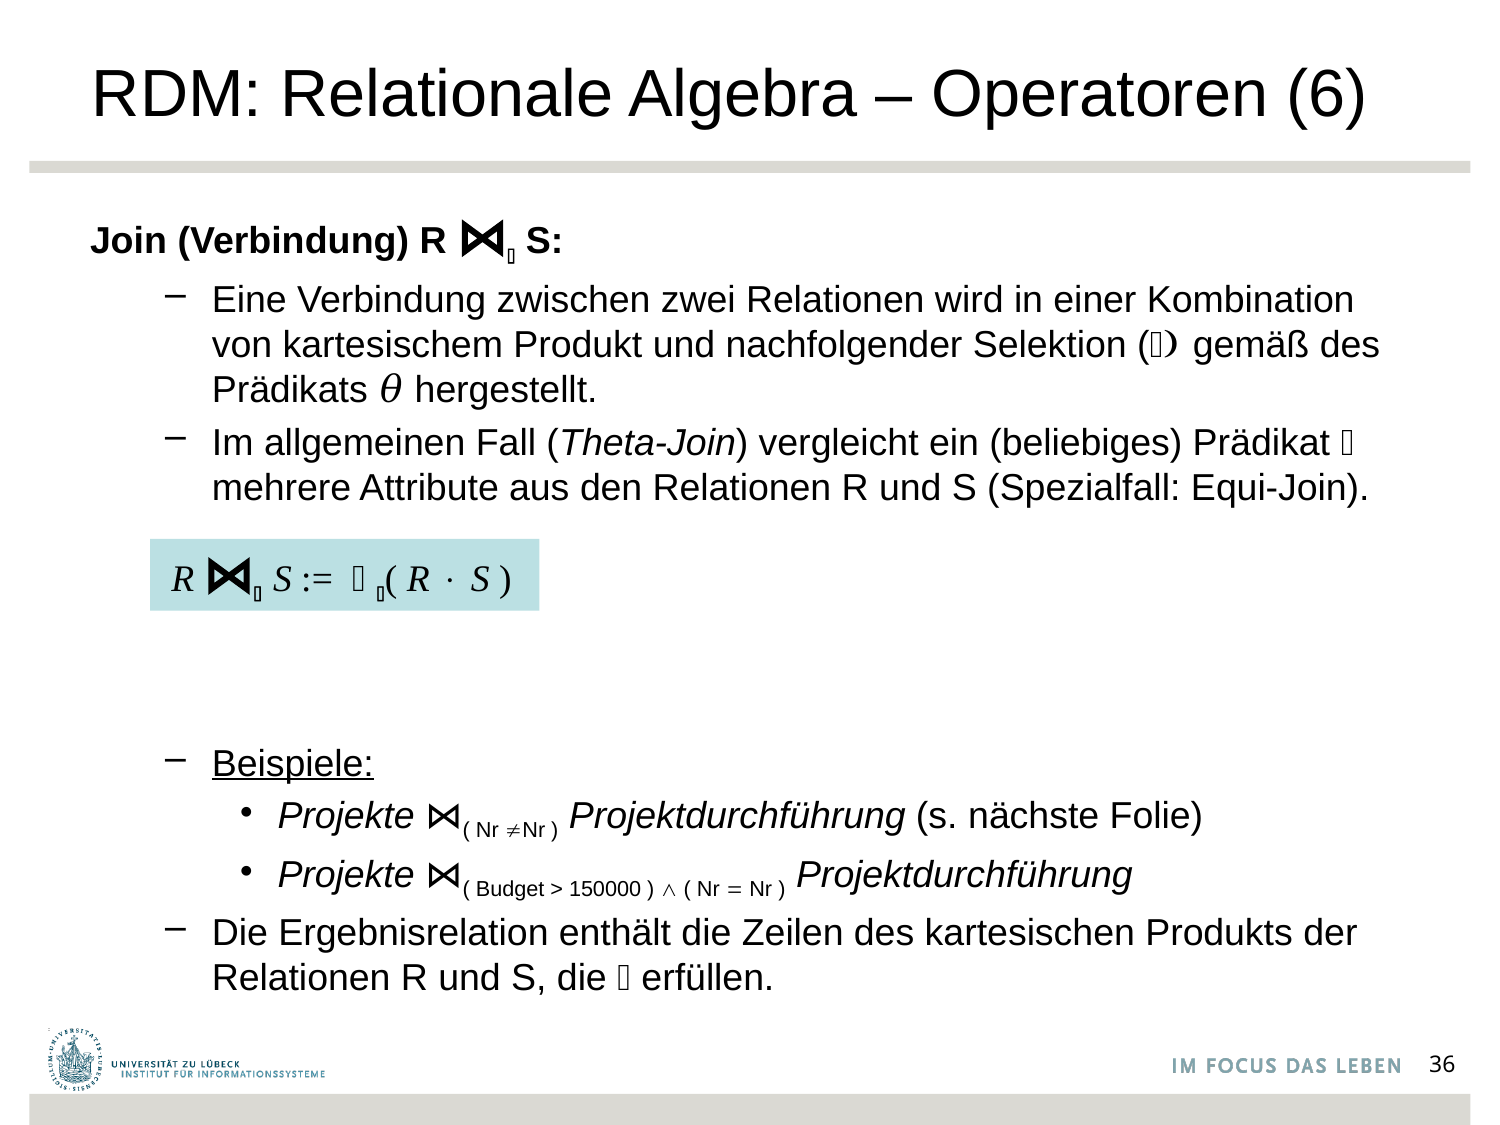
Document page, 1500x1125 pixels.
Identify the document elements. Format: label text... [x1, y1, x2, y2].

title RDM: Relationale Algebra – Operatoren (6) [76, 42, 1427, 126]
text_box R ⋈𝜃 S := 𝜎 𝜃( R × S ) [156, 534, 534, 613]
slide_number 36 [1305, 1050, 1471, 1083]
text_box [150, 538, 156, 611]
list Join (Verbindung) R ⋈𝜃 S: Eine Verbindung zwischen zwei Relationen wird in einer Kombination von kartesischem Produkt und nachfolgender Selektion (𝜎) gemäß des Prädikats 𝜃 hergestellt. Im allgemeinen Fall (Theta-Join) vergleicht ein (beliebiges) Prädikat 𝜃 mehrere Attribute aus den Relationen R und S (Spezialfall: Equi-Join). Beispiele: Projekte ⋈( Nr ≠Nr ) Projektdurchführung (s. nächste Folie) Projekte ⋈( Budget > 150000 ) ∧ ( Nr = Nr ) Projektdurchführung Die Ergebnisrelation enthält die Zeilen des kartesischen Produkts der Relationen R und S, die 𝜎 erfüllen. [75, 196, 1425, 1012]
text_box [534, 538, 540, 611]
picture [1173, 1058, 1305, 1073]
